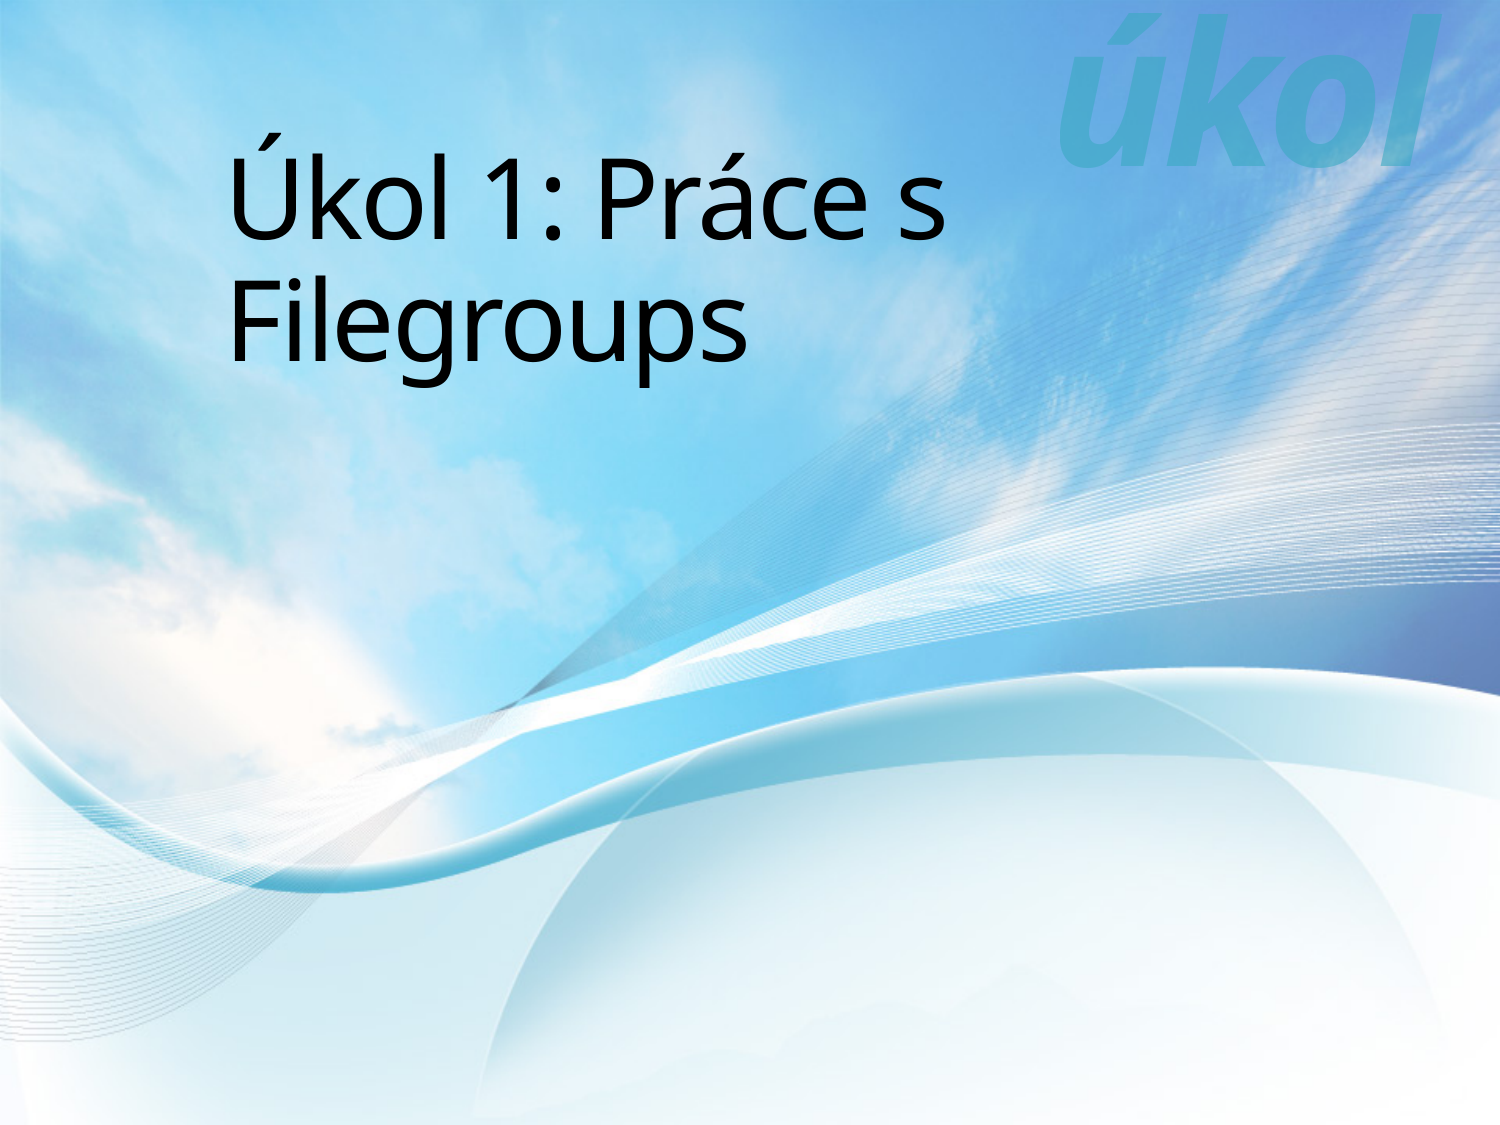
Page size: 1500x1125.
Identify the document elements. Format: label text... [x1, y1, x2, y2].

list úkol [175, 0, 1438, 222]
picture [0, 0, 1500, 1125]
title Úkol 1: Práce s Filegroups [224, 139, 1485, 389]
